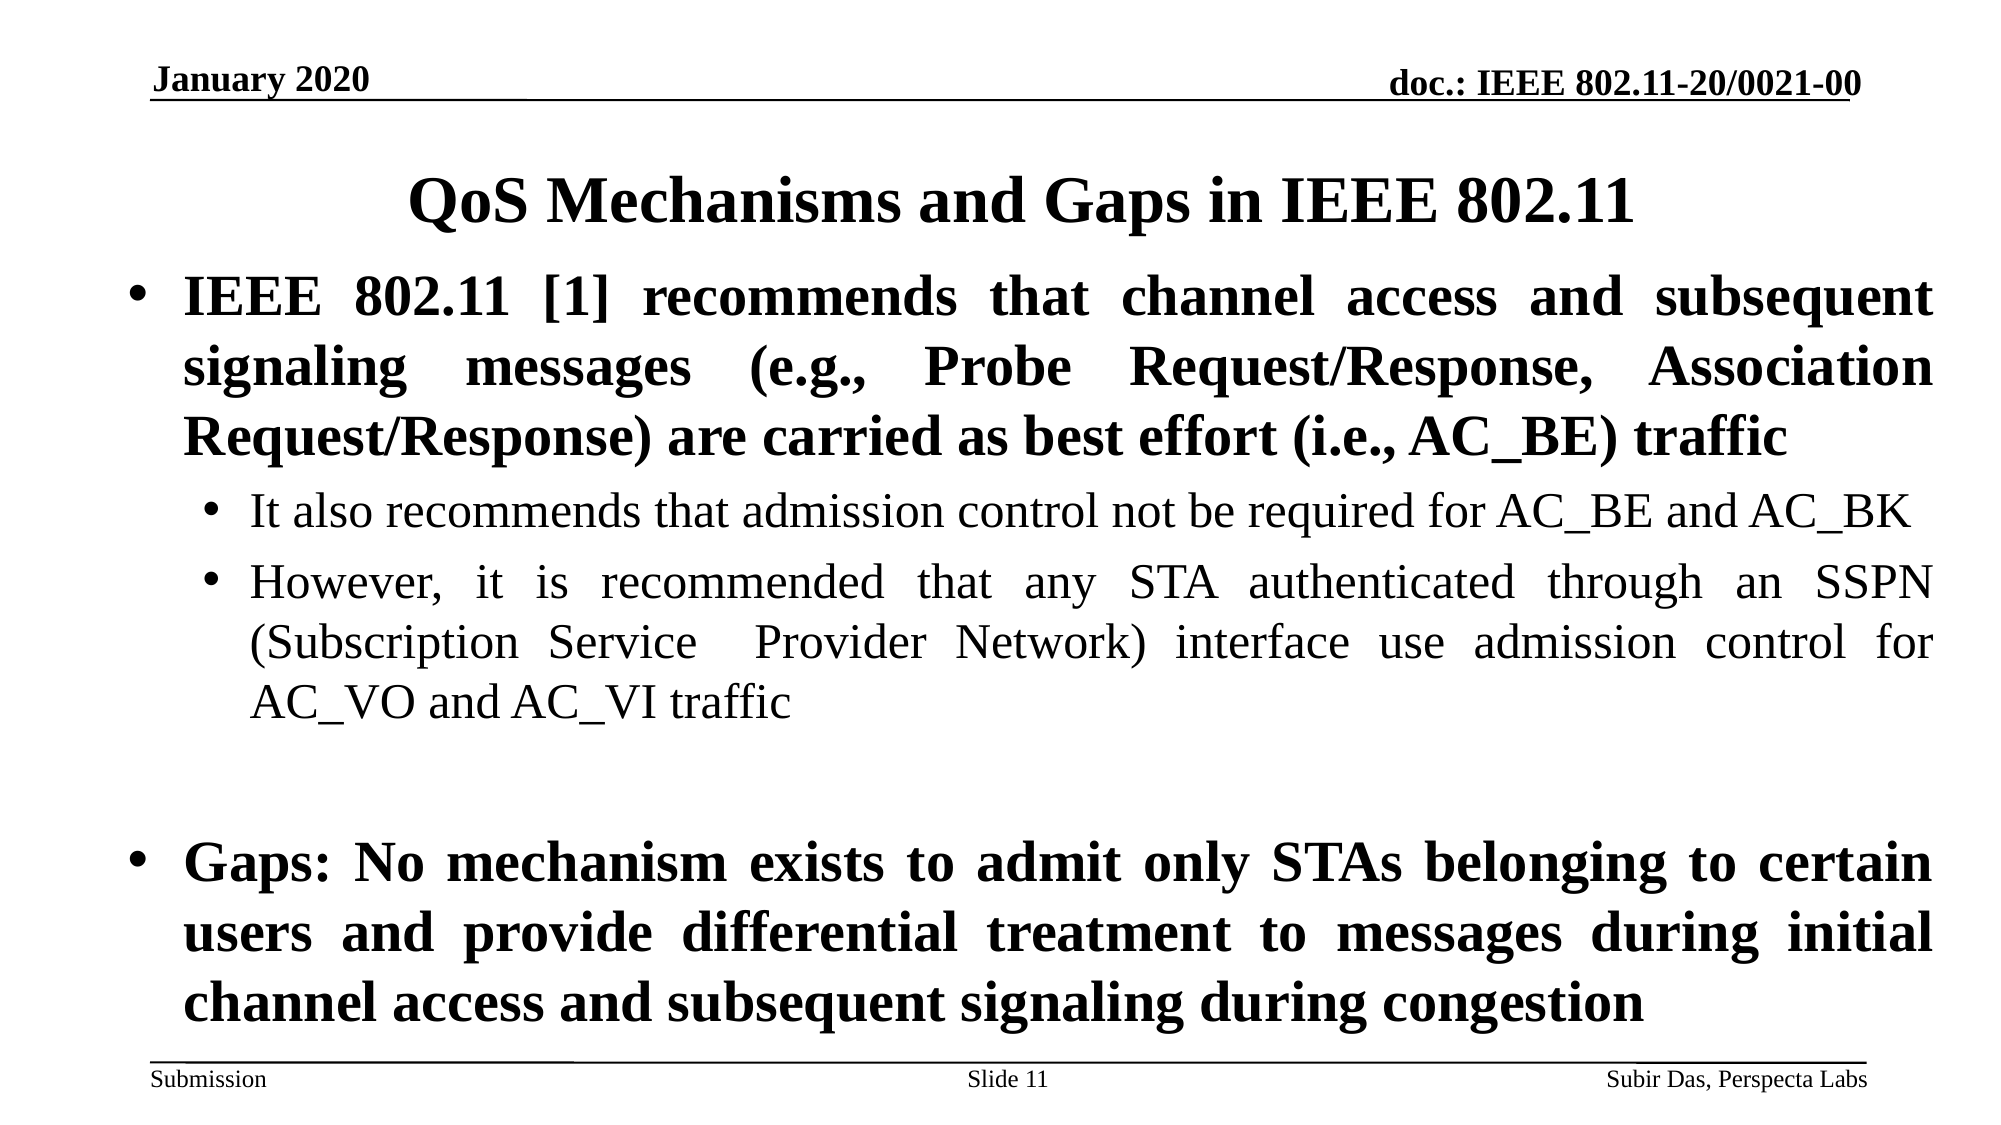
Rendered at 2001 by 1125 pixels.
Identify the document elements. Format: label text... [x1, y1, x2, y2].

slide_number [152, 54, 563, 100]
title QoS Mechanisms and Gaps in IEEE 802.11 [262, 119, 1851, 249]
slide_number Slide 11 [950, 1061, 1067, 1123]
footer Subir Das, Perspecta Labs [1171, 1061, 1869, 1093]
list IEEE 802.11 [1] recommends that channel access and subsequent signaling messages (e.g., Probe Request/Response, Association Request/Response) are carried as best effort (i.e., AC_BE) traffic It also recommends that admission control not be required for AC_BE and AC_BK However, it is recommended that any STA authenticated through an SSPN (Subscription Service Provider Network) interface use admission control for AC_VO and AC_VI traffic Gaps: No mechanism exists to admit only STAs belonging to certain users and provide differential treatment to messages during initial channel access and subsequent signaling during congestion [112, 249, 1951, 1038]
